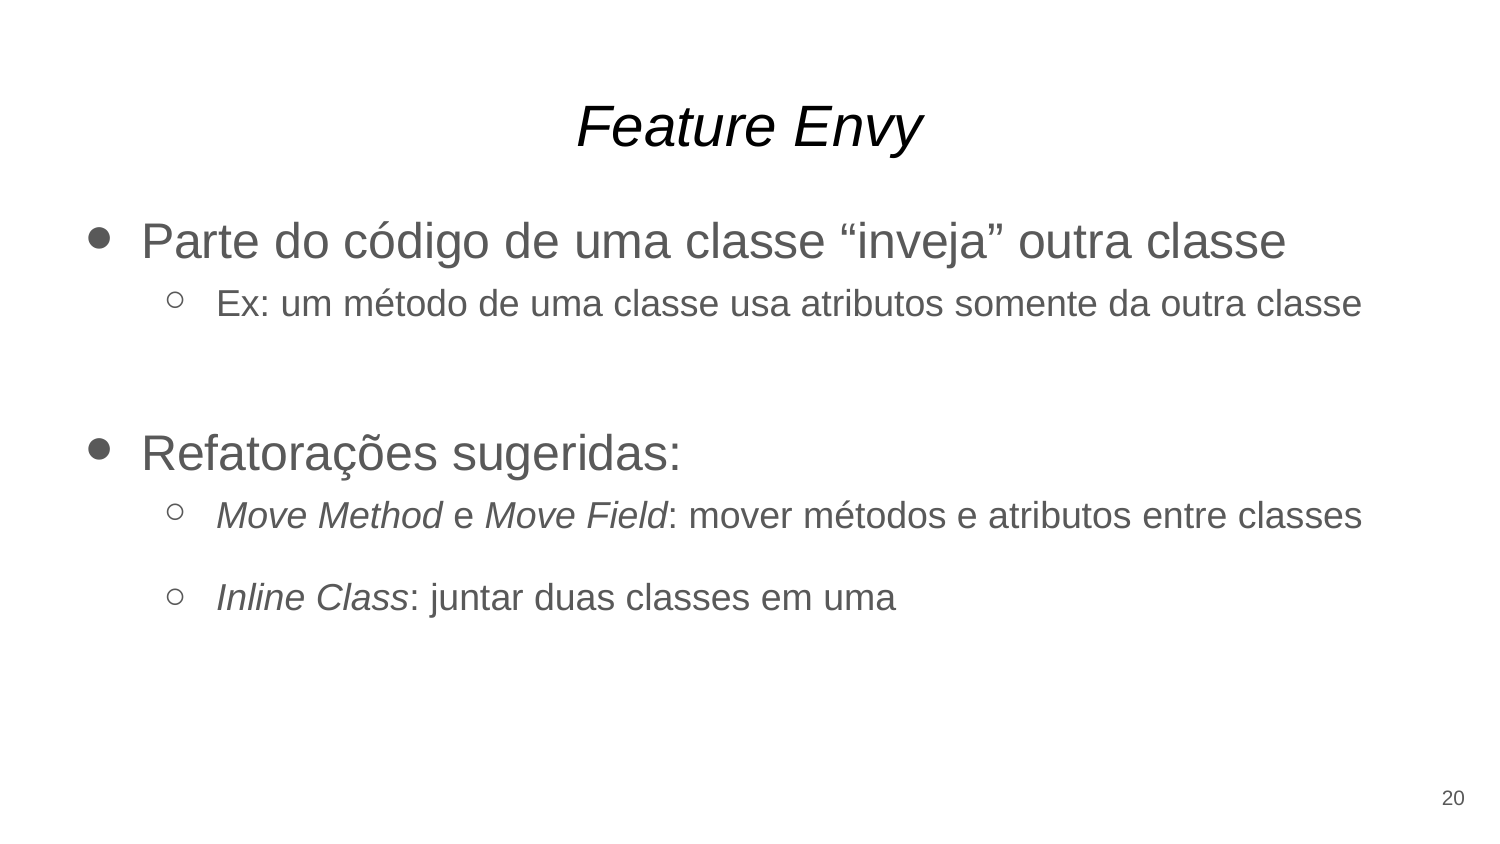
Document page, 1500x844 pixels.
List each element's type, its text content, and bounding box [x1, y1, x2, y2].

list Parte do código de uma classe “inveja” outra classe Ex: um método de uma classe usa atributos somente da outra classe Refatorações sugeridas: Move Method e Move Field: mover métodos e atributos entre classes Inline Class: juntar duas classes em uma [51, 219, 1449, 781]
slide_number 20 [1389, 764, 1480, 830]
title Feature Envy [51, 72, 1449, 167]
